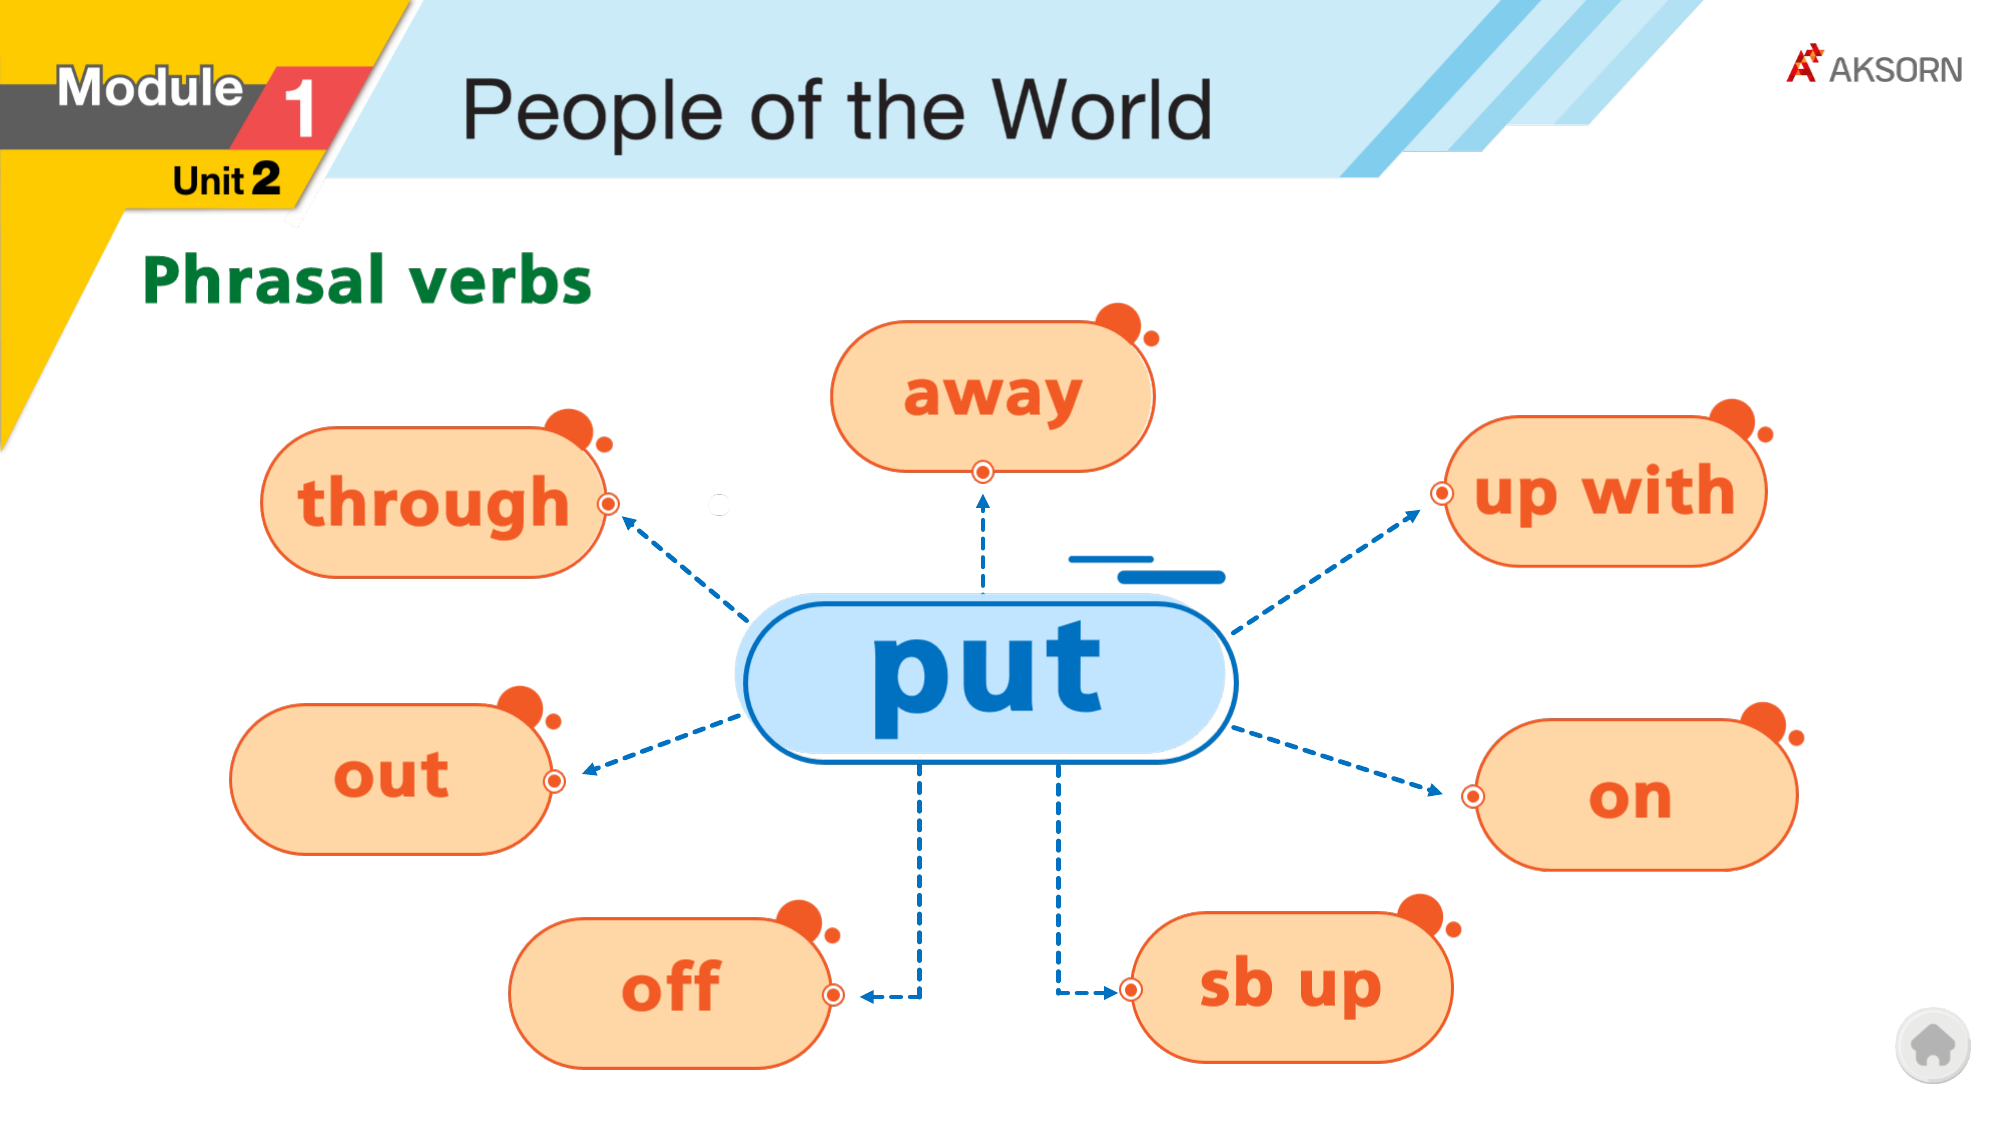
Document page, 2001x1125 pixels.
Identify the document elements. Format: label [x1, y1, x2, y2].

picture [1895, 1007, 1971, 1084]
text_box [1331, 727, 1395, 795]
picture [1779, 36, 1969, 89]
text_box [1331, 509, 1421, 633]
text_box [859, 838, 920, 998]
picture [1054, 647, 1867, 1118]
picture [0, 0, 1841, 1124]
text_box [627, 715, 678, 774]
